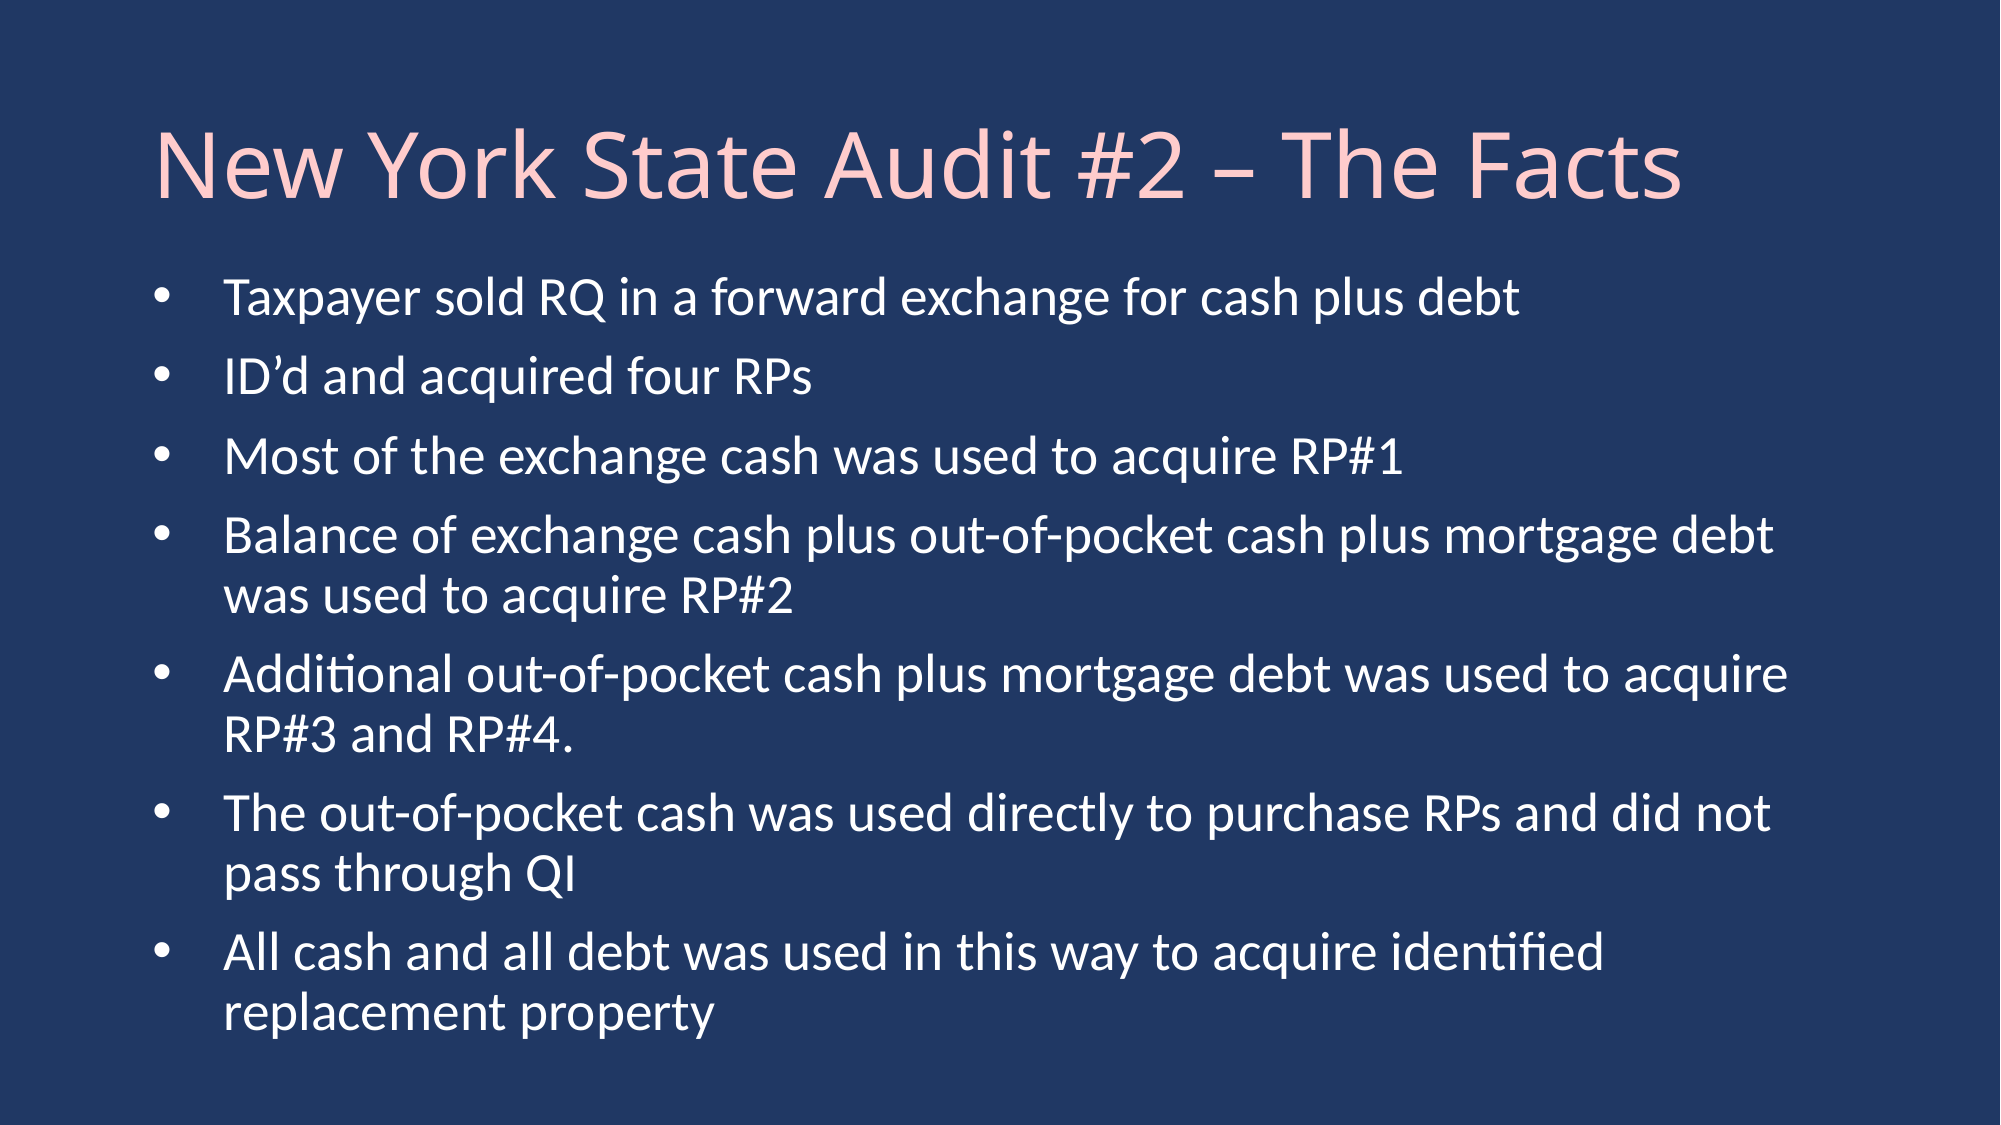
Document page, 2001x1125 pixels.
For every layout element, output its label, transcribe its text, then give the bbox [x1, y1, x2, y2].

list Taxpayer sold RQ in a forward exchange for cash plus debt ID’d and acquired four RPs Most of the exchange cash was used to acquire RP#1 Balance of exchange cash plus out-of-pocket cash plus mortgage debt was used to acquire RP#2 Additional out-of-pocket cash plus mortgage debt was used to acquire RP#3 and RP#4. The out-of-pocket cash was used directly to purchase RPs and did not pass through QI All cash and all debt was used in this way to acquire identified replacement property [137, 260, 1863, 1053]
title New York State Audit #2 – The Facts [137, 59, 1863, 260]
